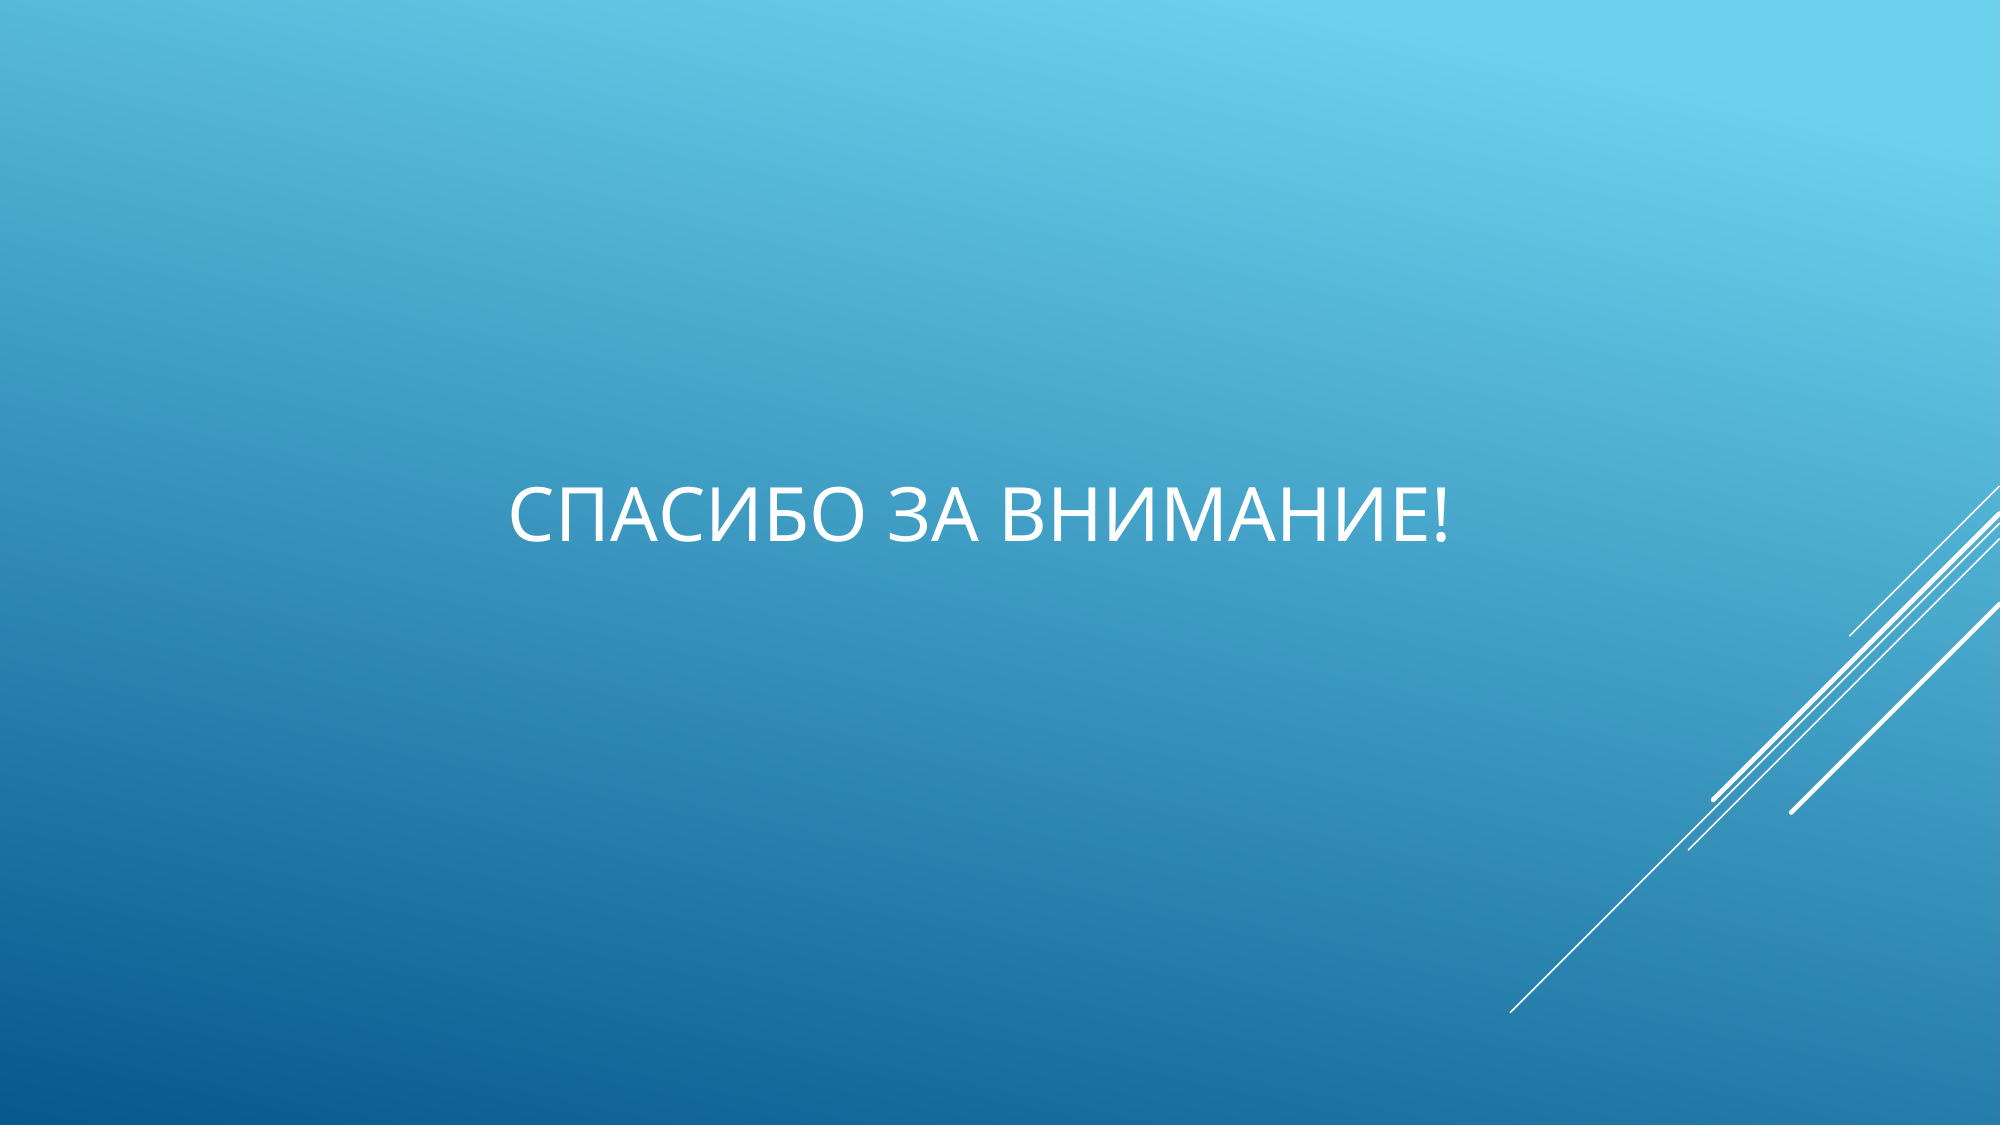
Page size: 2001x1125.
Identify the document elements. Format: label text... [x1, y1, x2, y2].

title Спасибо за внимание! [279, 387, 1680, 635]
